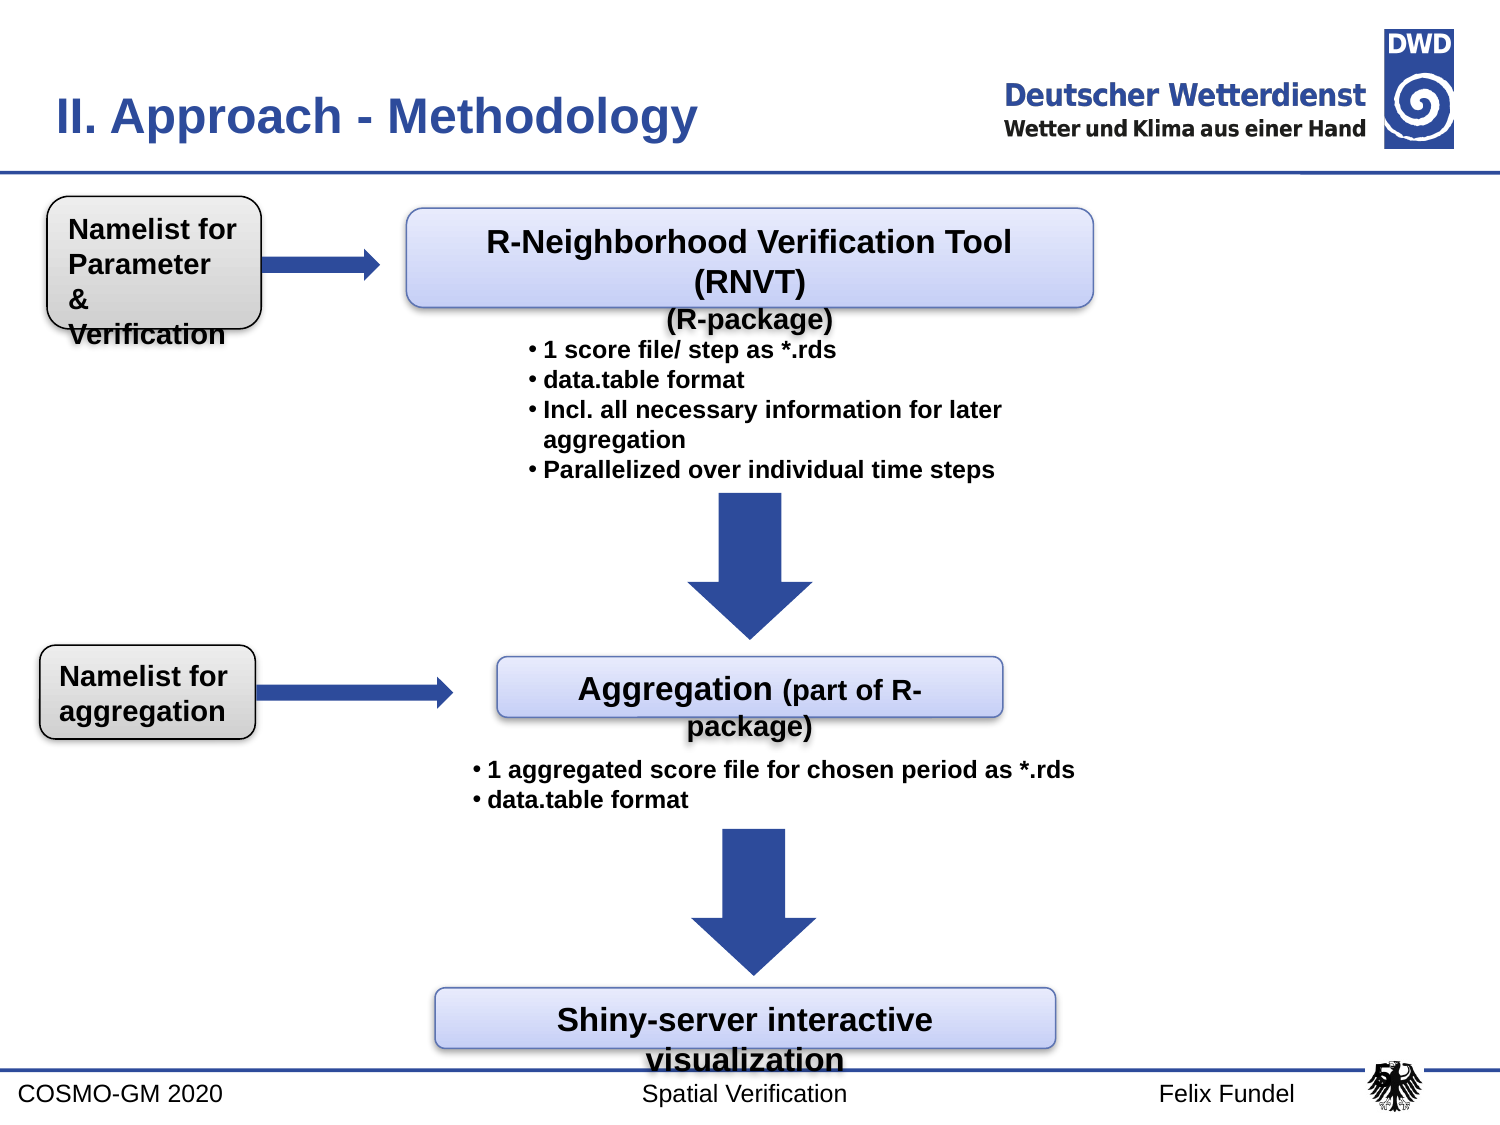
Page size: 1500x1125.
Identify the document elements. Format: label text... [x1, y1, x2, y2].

text_box 5 [1358, 1046, 1436, 1083]
text_box Aggregation (part of R-package) [496, 655, 1004, 719]
picture [1365, 1083, 1424, 1113]
text_box [687, 492, 813, 640]
text_box 1 score file/ step as *.rds data.table format Incl. all necessary information for later aggregation Parallelized over individual time steps [513, 326, 1058, 491]
text_box [261, 248, 381, 281]
text_box Namelist for Parameter & Verification [46, 195, 263, 330]
text_box Namelist for aggregation [38, 644, 257, 740]
text_box Shiny-server interactive visualization [434, 986, 1057, 1050]
text_box [256, 676, 454, 709]
picture [1004, 29, 1454, 149]
text_box [690, 828, 817, 976]
text_box II. Approach - Methodology [41, 78, 1392, 149]
text_box R-Neighborhood Verification Tool (RNVT) (R-package) [405, 207, 1095, 309]
text_box 1 aggregated score file for chosen period as *.rds data.table format [457, 746, 1103, 822]
